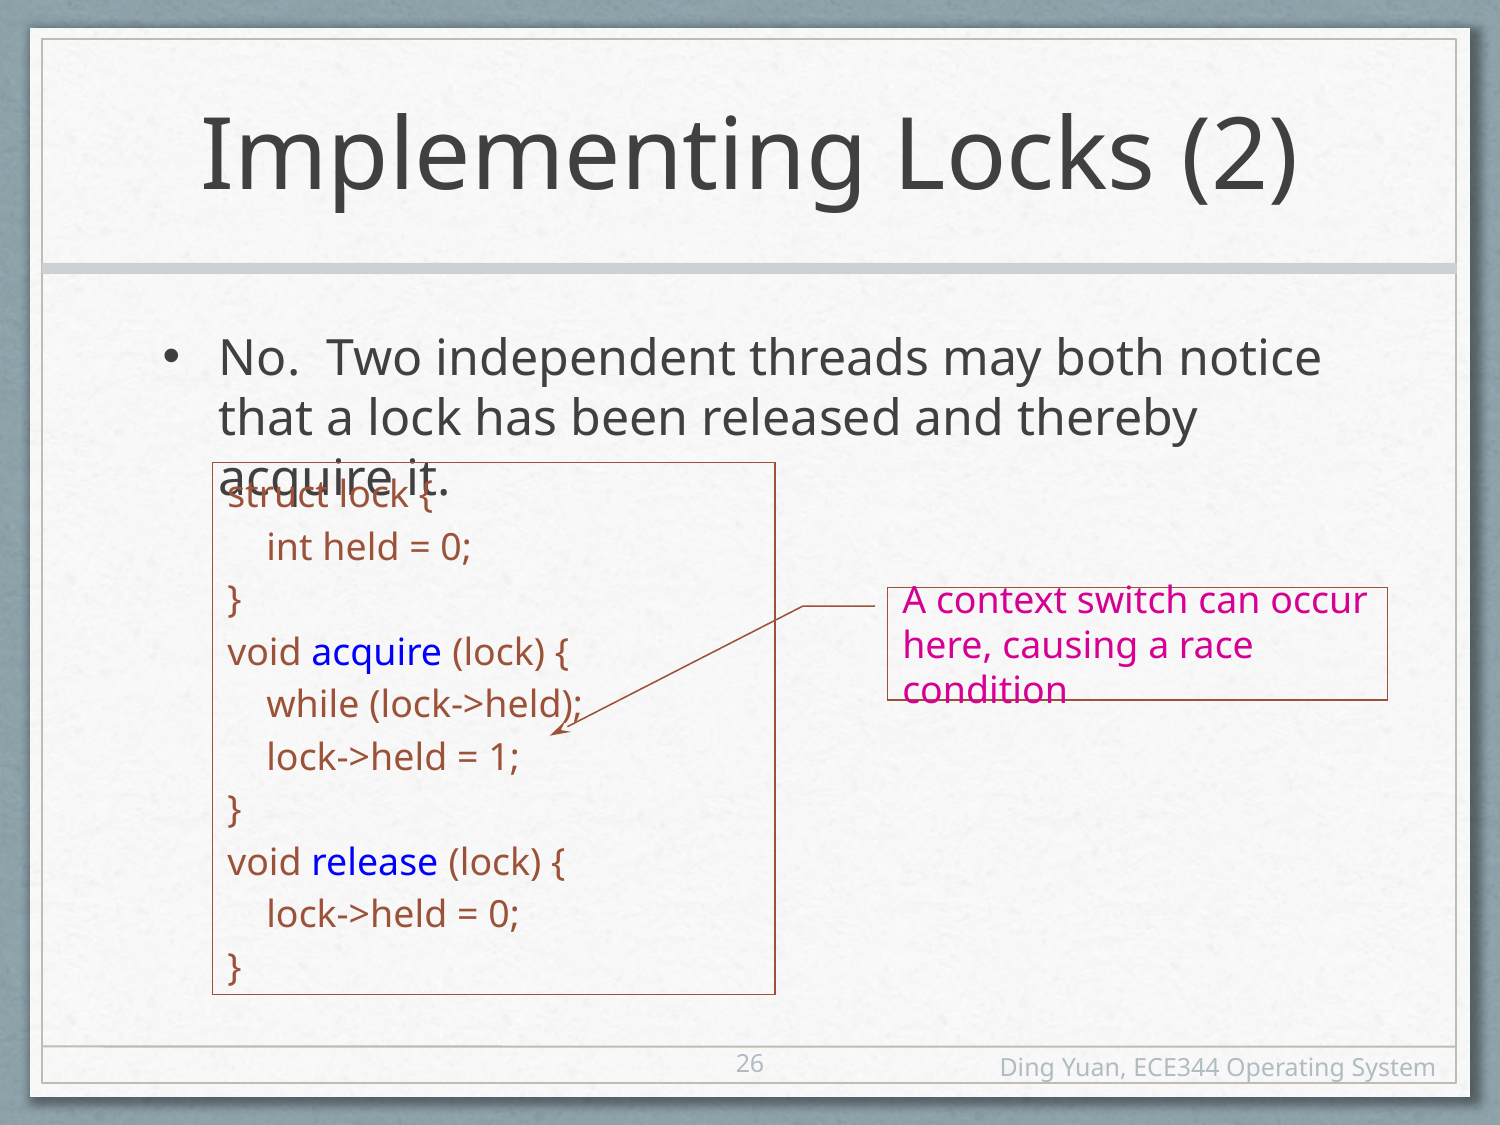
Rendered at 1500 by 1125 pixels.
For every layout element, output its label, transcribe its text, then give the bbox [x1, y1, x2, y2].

title Implementing Locks (2) [147, 40, 1353, 260]
picture [30, 28, 1470, 1097]
text_box A context switch can occur here, causing a race condition [887, 587, 1388, 700]
slide_number 26 [687, 1042, 813, 1088]
text_box struct lock { int held = 0; } void acquire (lock) { while (lock->held); lock->held = 1; } void release (lock) { lock->held = 0; } [212, 462, 775, 995]
footer Ding Yuan, ECE344 Operating System [977, 1045, 1453, 1088]
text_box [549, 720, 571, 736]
list No. Two independent threads may both notice that a lock has been released and thereby acquire it. [147, 317, 1353, 963]
